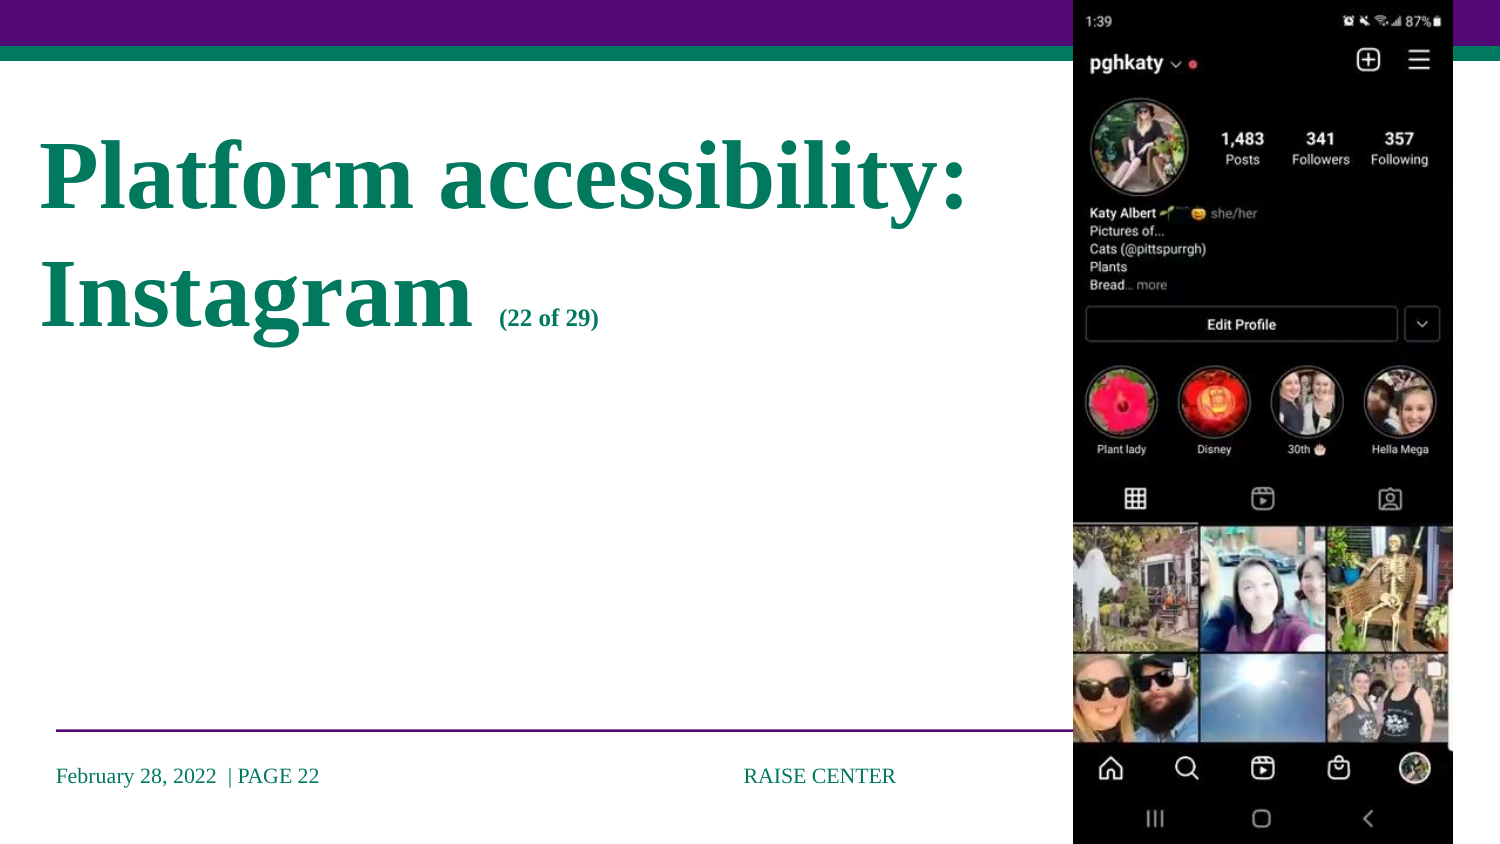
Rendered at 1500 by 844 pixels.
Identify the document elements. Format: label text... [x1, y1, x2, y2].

picture [1073, 0, 1454, 844]
list February 28, 2022 | PAGE 22 [40, 754, 416, 792]
list RAISE CENTER [728, 754, 942, 792]
text_box [54, 271, 1068, 623]
title Platform accessibility: Instagram (22 of 29) [24, 84, 1061, 372]
